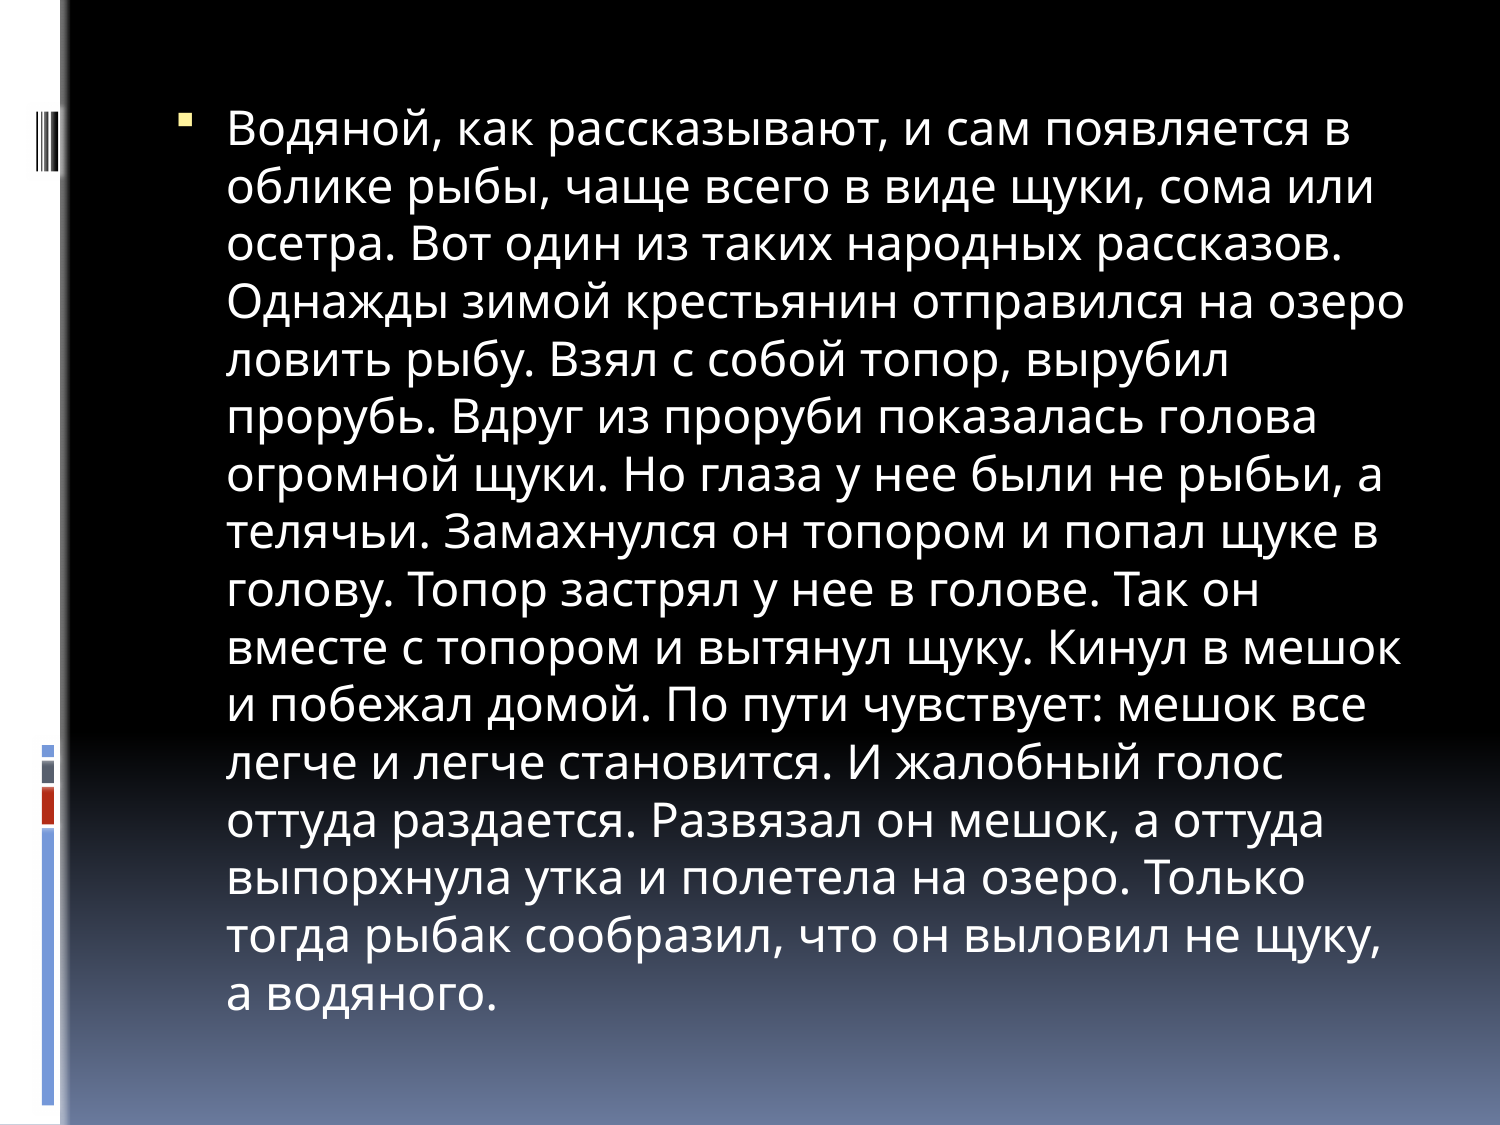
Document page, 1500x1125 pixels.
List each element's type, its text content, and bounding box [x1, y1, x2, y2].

list Водяной, как рассказывают, и сам появляется в облике рыбы, чаще всего в виде щуки, сома или осетра. Вот один из таких народных рассказов. Однажды зимой крестьянин отправился на озеро ловить рыбу. Взял с собой топор, вырубил прорубь. Вдруг из проруби показалась голова огромной щуки. Но глаза у нее были не рыбьи, а телячьи. Замахнулся он топором и попал щуке в голову. Топор застрял у нее в голове. Так он вместе с топором и вытянул щуку. Кинул в мешок и побежал домой. По пути чувствует: мешок все легче и легче становится. И жалобный голос оттуда раздается. Развязал он мешок, а оттуда выпорхнула утка и полетела на озеро. Только тогда рыбак сообразил, что он выловил не щуку, а водяного. [150, 90, 1425, 1043]
